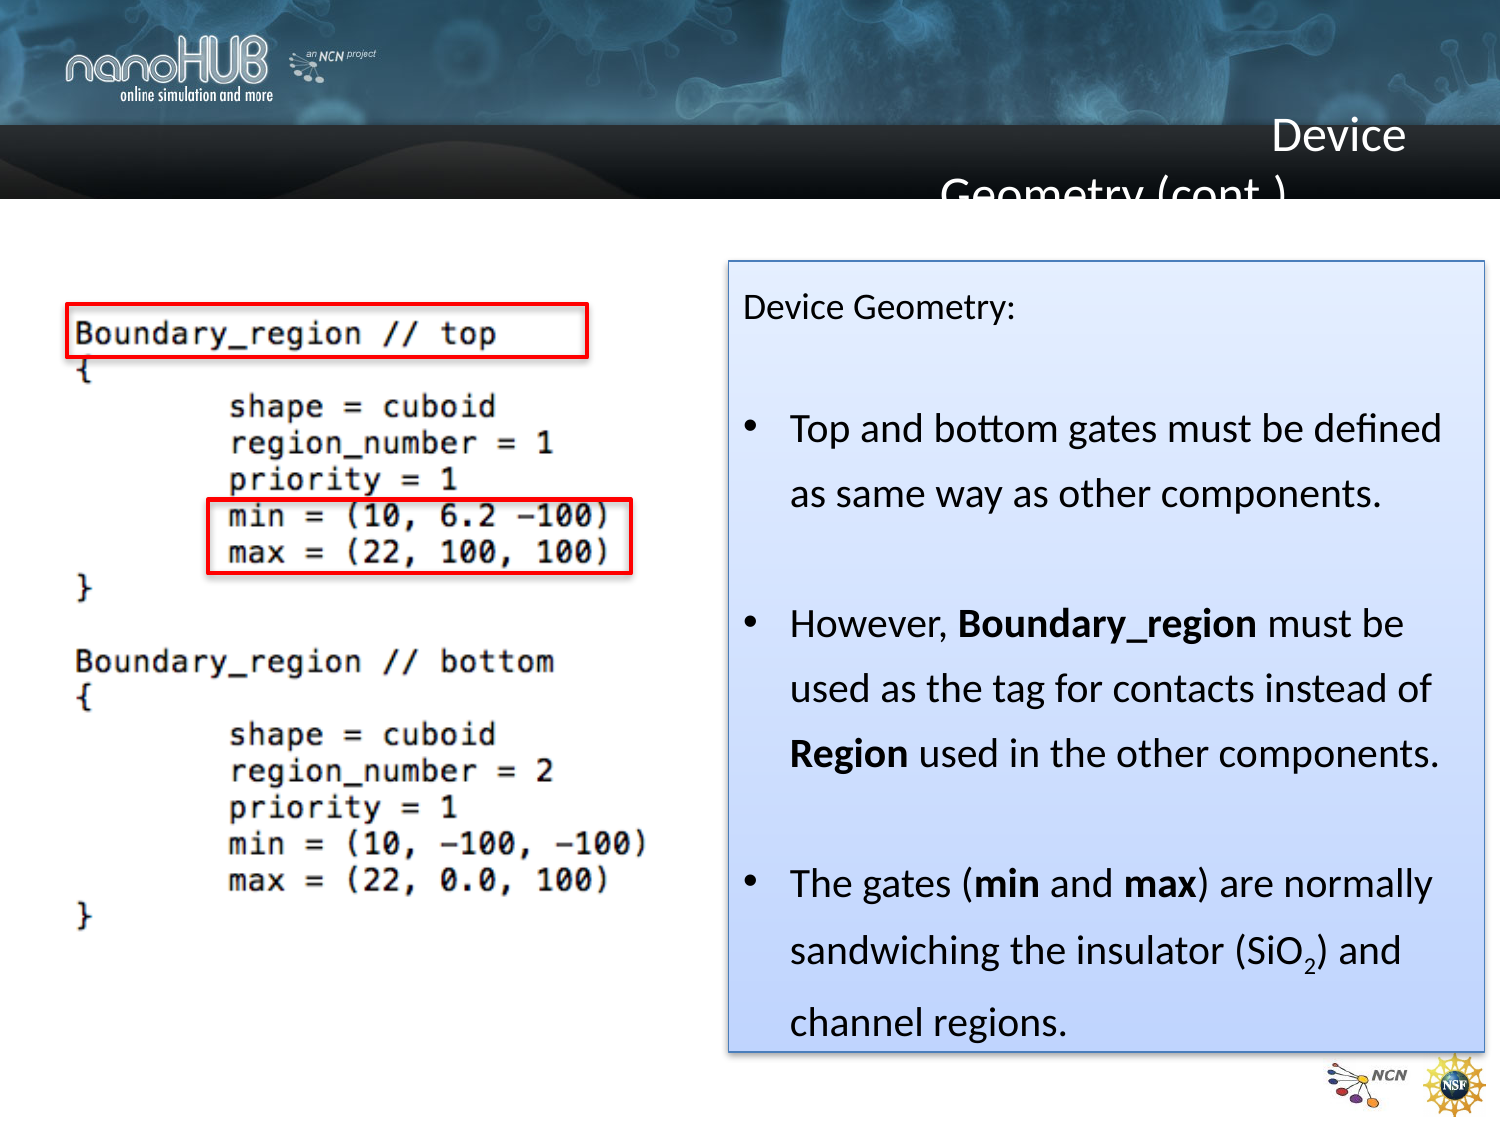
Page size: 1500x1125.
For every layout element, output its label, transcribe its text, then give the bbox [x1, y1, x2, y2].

picture [1323, 1058, 1412, 1112]
text_box [66, 303, 588, 308]
picture [1423, 1053, 1486, 1117]
picture [0, 0, 1500, 199]
picture [53, 309, 659, 944]
text_box Device Geometry (cont.) [728, 110, 1500, 211]
text_box Device Geometry: Top and bottom gates must be defined as same way as other components. However, Boundary_region must be used as the tag for contacts instead of Region used in the other components. The gates (min and max) are normally sandwiching the insulator (SiO2) and channel regions. [728, 260, 1485, 1053]
